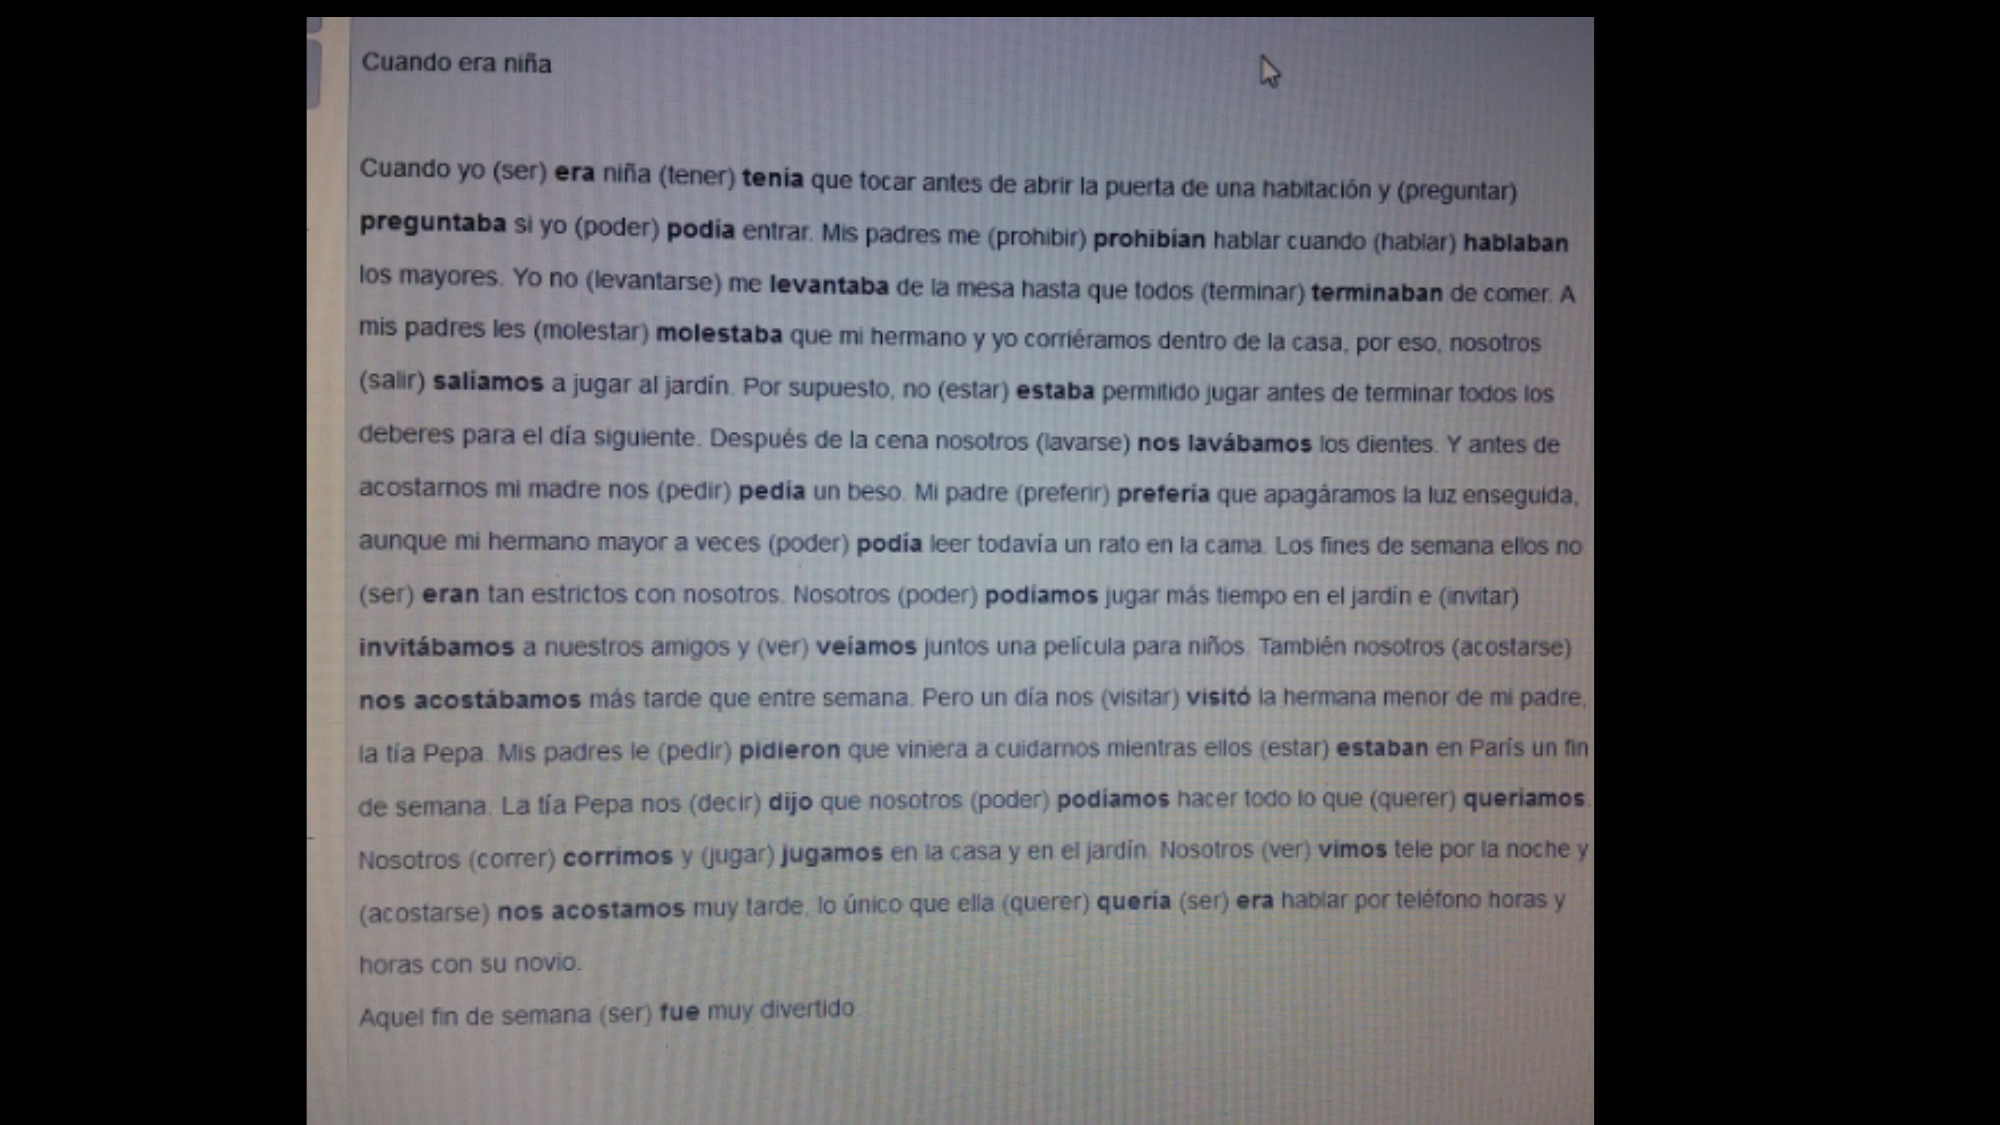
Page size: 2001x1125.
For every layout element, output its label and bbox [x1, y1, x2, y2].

picture [306, 0, 1595, 1125]
